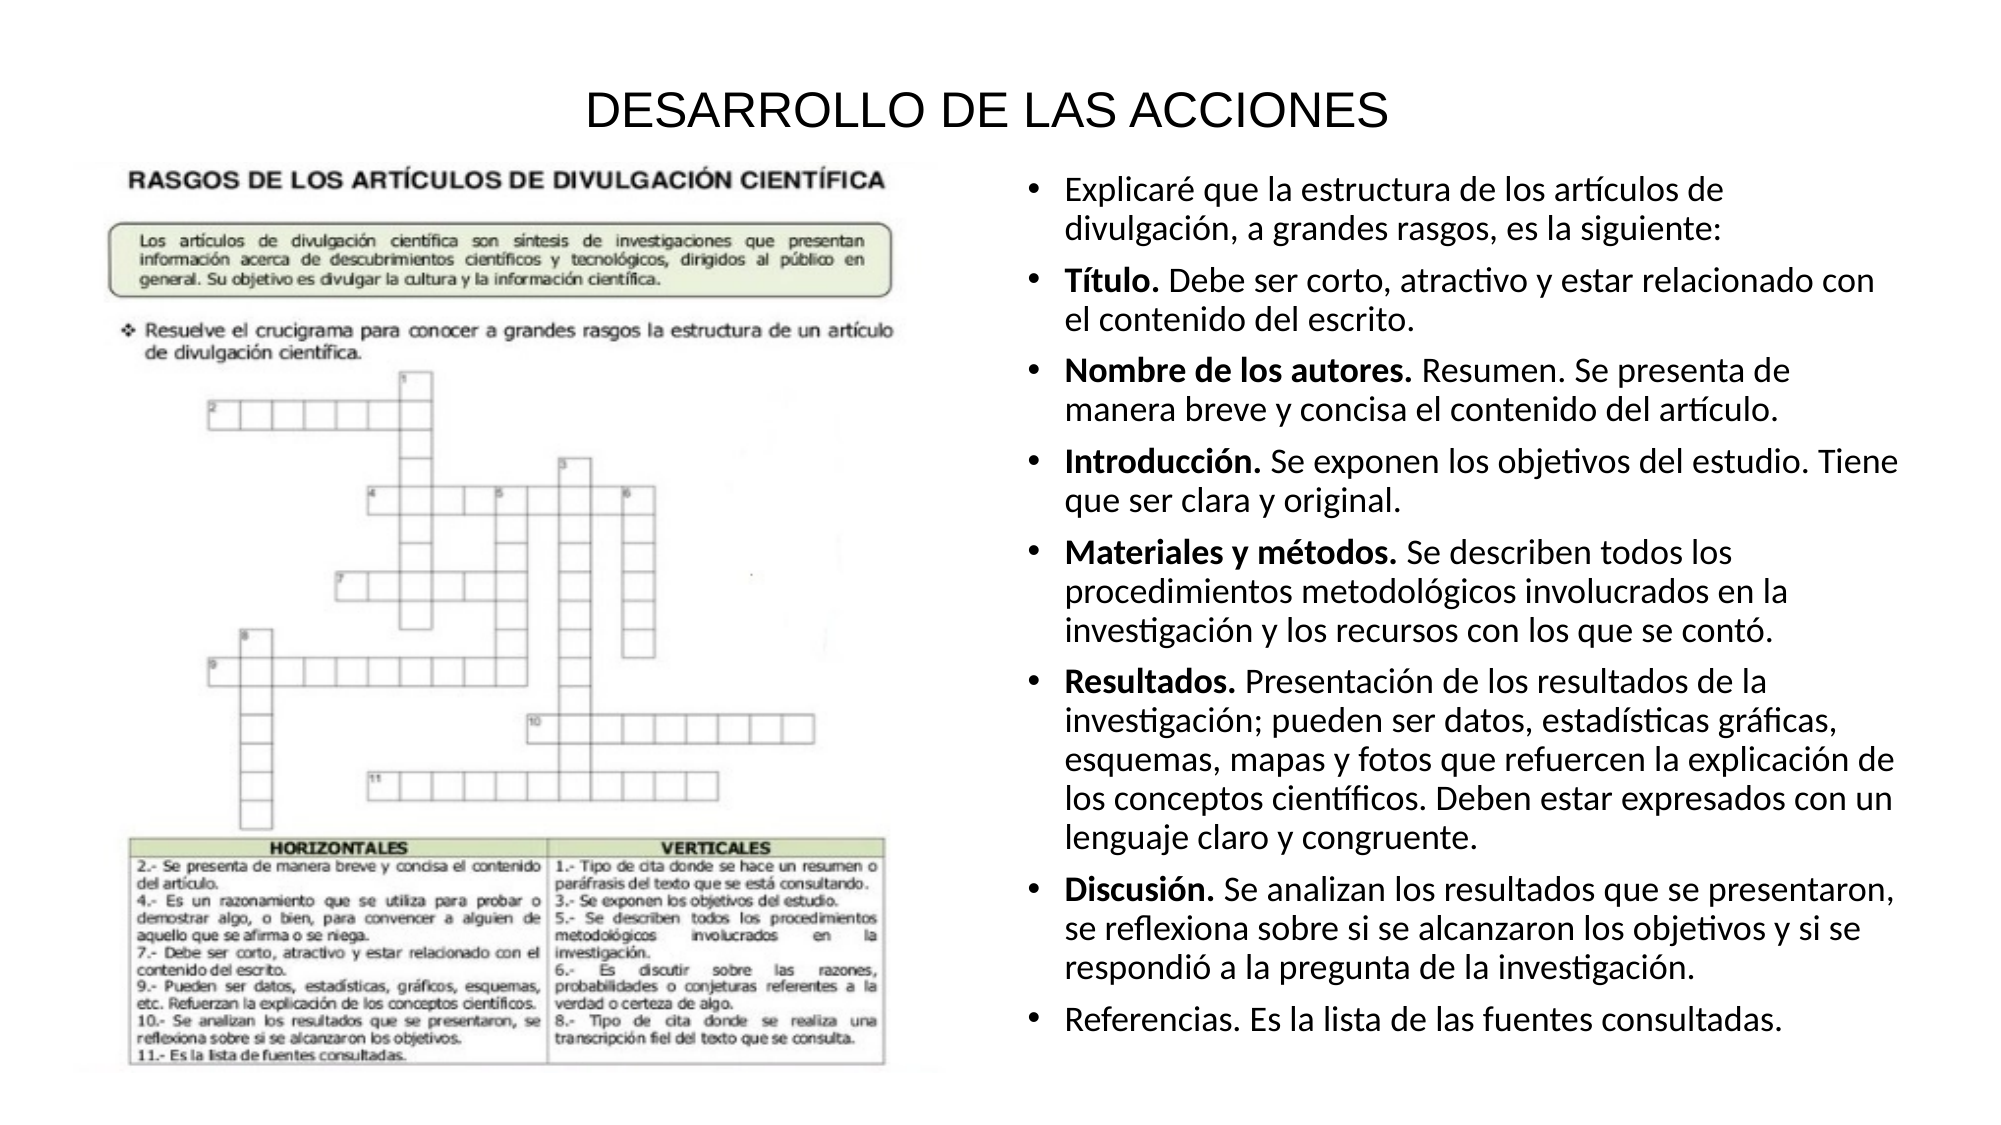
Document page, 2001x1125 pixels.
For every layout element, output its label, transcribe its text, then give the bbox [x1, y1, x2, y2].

list Explicaré que la estructura de los artículos de divulgación, a grandes rasgos, es la siguiente: Título. Debe ser corto, atractivo y estar relacionado con el contenido del escrito. Nombre de los autores. Resumen. Se presenta de manera breve y concisa el contenido del artículo. Introducción. Se exponen los objetivos del estudio. Tiene que ser clara y original. Materiales y métodos. Se describen todos los procedimientos metodológicos involucrados en la investigación y los recursos con los que se contó. Resultados. Presentación de los resultados de la investigación; pueden ser datos, estadísticas gráficas, esquemas, mapas y fotos que refuercen la explicación de los conceptos científicos. Deben estar expresados con un lenguaje claro y congruente. Discusión. Se analizan los resultados que se presentaron, se reflexiona sobre si se alcanzaron los objetivos y si se respondió a la pregunta de la investigación. Referencias. Es la lista de las fuentes consultadas. [1012, 162, 1920, 1089]
title DESARROLLO DE LAS ACCIONES [55, 59, 1920, 163]
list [73, 162, 973, 1073]
